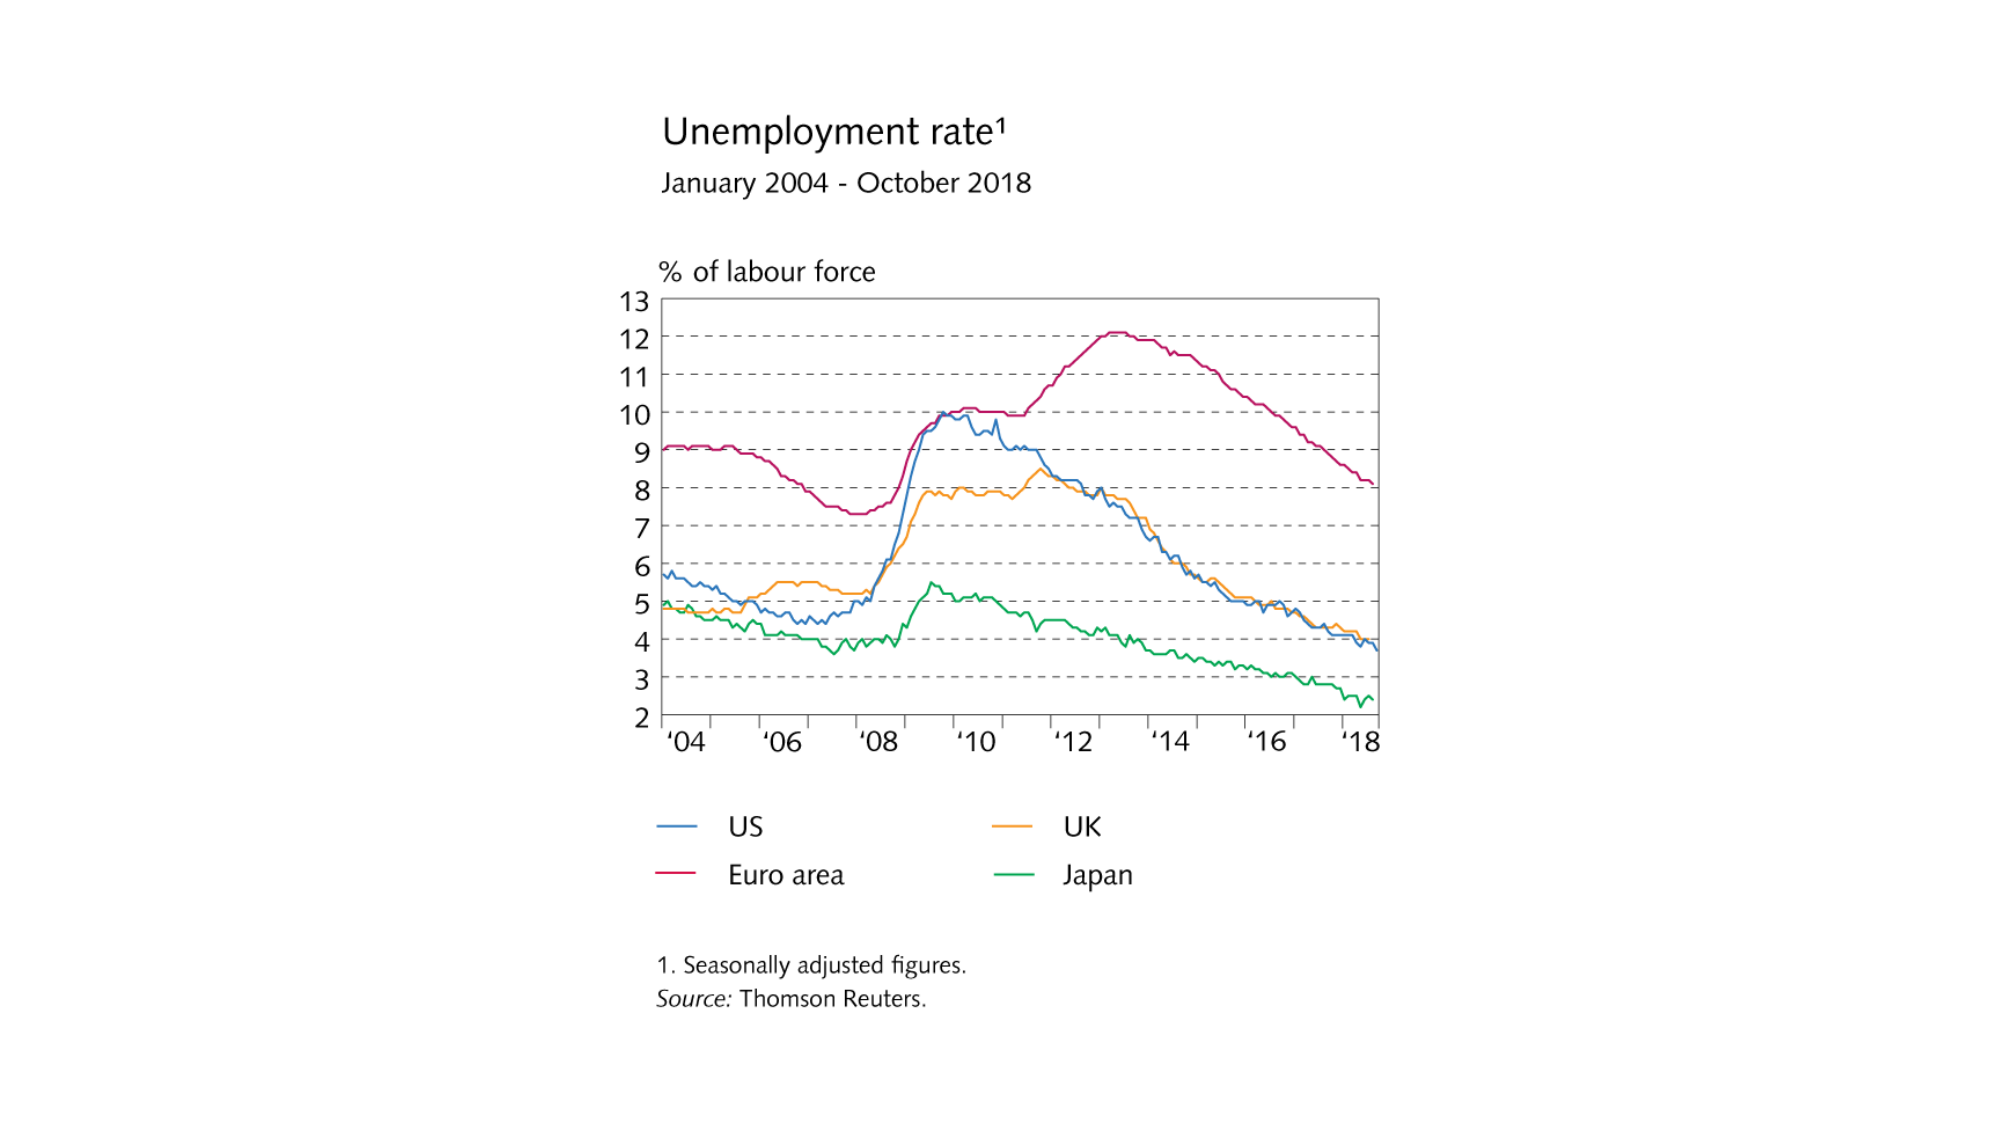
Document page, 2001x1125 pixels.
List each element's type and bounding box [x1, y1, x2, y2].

picture [618, 112, 1381, 1013]
